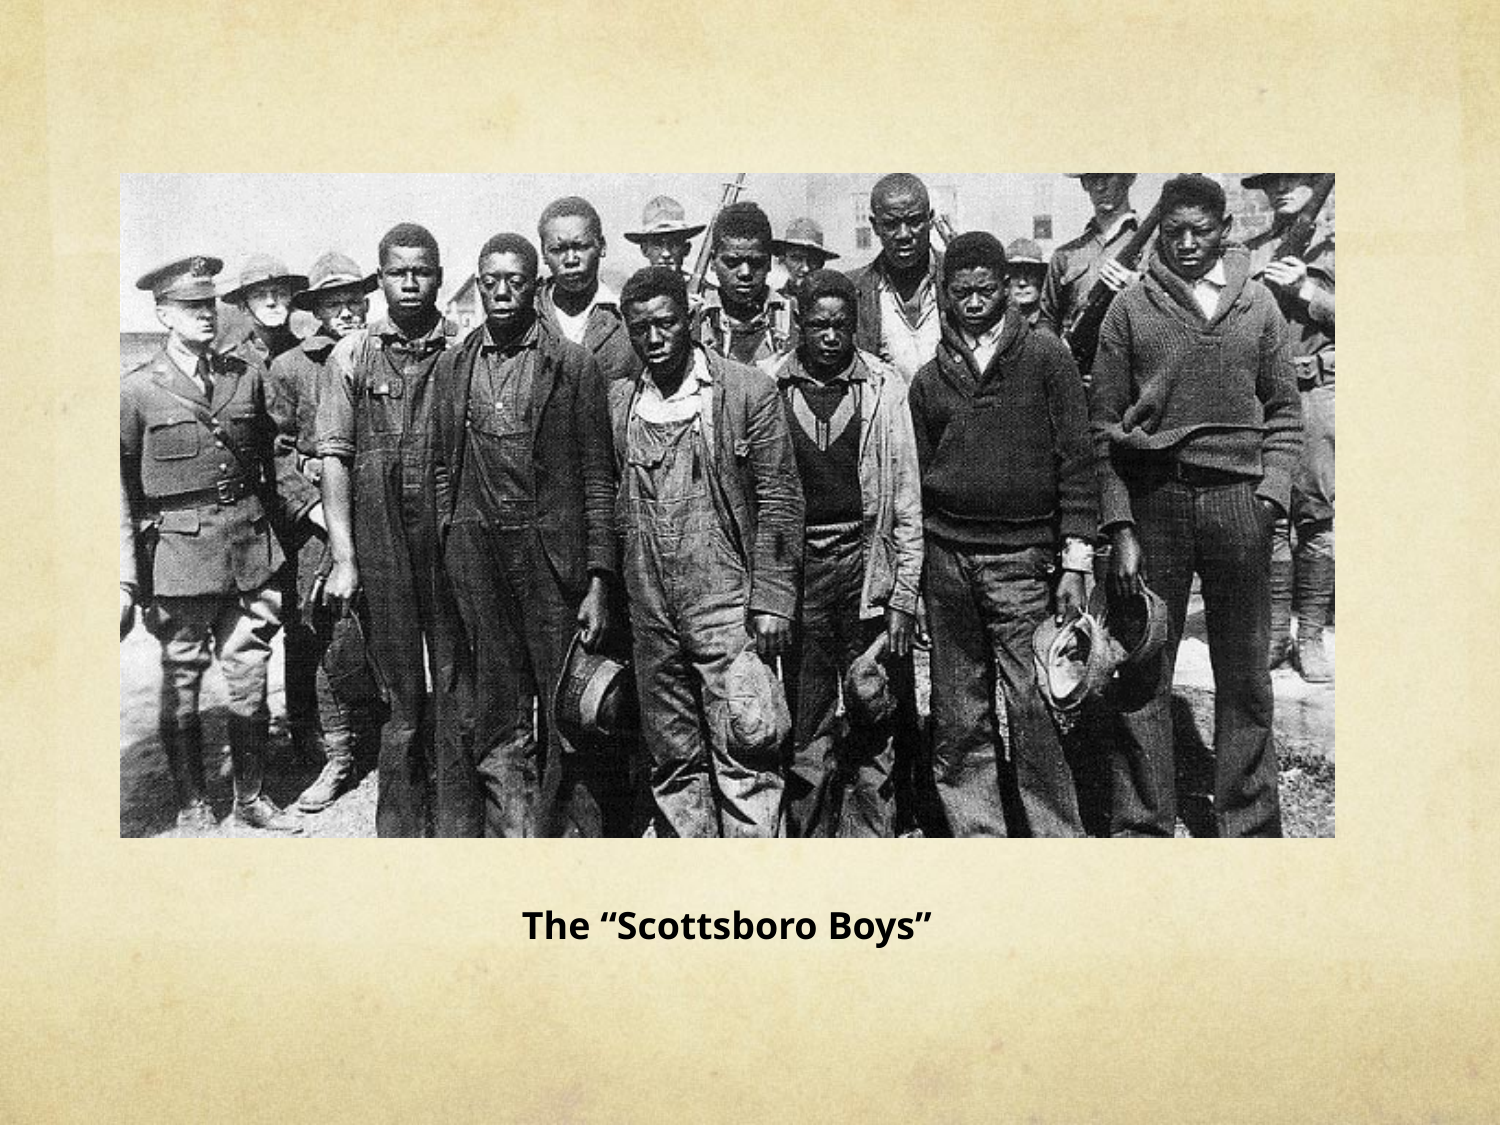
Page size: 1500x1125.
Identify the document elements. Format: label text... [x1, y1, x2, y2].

text_box The “Scottsboro Boys” [507, 894, 948, 955]
picture [0, 0, 1500, 1125]
